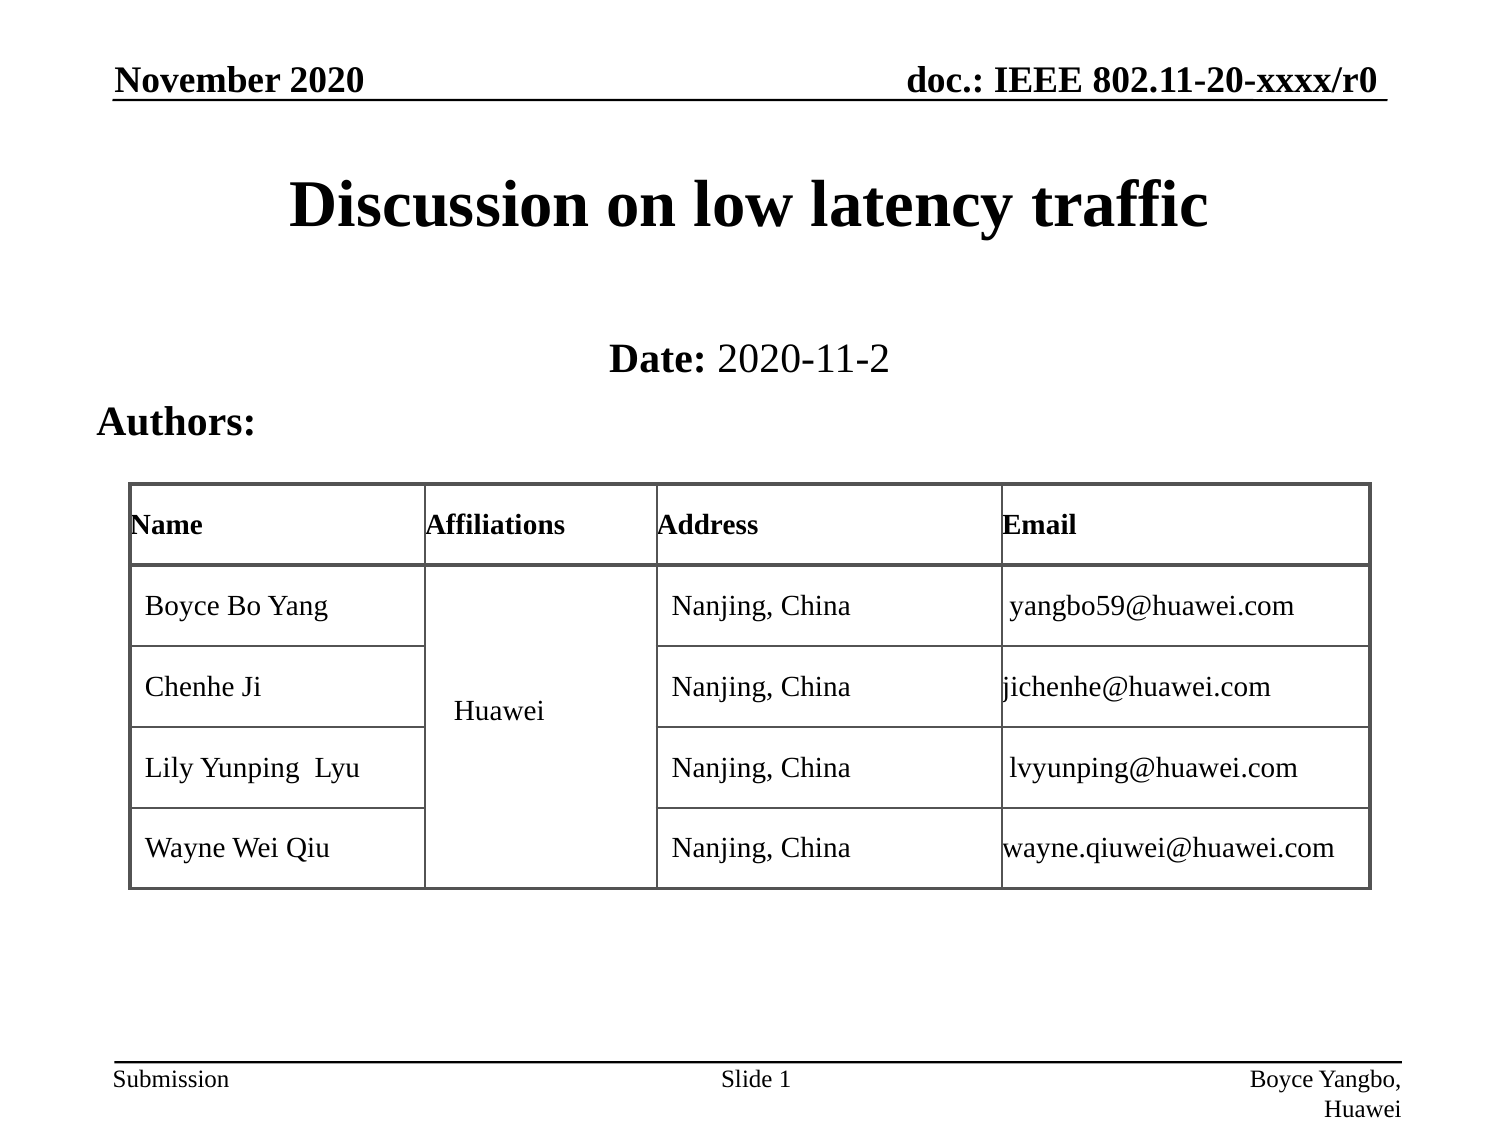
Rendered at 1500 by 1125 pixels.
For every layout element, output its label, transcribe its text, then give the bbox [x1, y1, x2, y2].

table_header Email [1003, 486, 1368, 563]
table_cell Huawei [426, 567, 656, 887]
table_header Name [132, 486, 424, 563]
table_cell Nanjing, China [658, 728, 1001, 807]
text_box Authors: [81, 385, 319, 449]
table_cell Nanjing, China [658, 647, 1001, 726]
title Discussion on low latency traffic [112, 112, 1388, 288]
table_cell Boyce Bo Yang [132, 567, 424, 645]
table_cell lvyunping@huawei.com [1003, 728, 1368, 807]
table_cell jichenhe@huawei.com [1003, 647, 1368, 726]
list Date: 2020-11-2 [112, 323, 1388, 386]
table_cell Nanjing, China [658, 567, 1001, 645]
table_header Affiliations [426, 486, 656, 563]
table_cell yangbo59@huawei.com [1003, 567, 1368, 645]
footer Boyce Yangbo, Huawei [1186, 1061, 1402, 1093]
table_cell Nanjing, China [658, 809, 1001, 887]
slide_number Slide 1 [712, 1061, 800, 1093]
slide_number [114, 54, 374, 101]
table_cell Chenhe Ji [132, 647, 424, 726]
table_header Address [658, 486, 1001, 563]
table_cell Lily Yunping Lyu [132, 728, 424, 807]
table_cell wayne.qiuwei@huawei.com [1003, 809, 1368, 887]
table_cell Wayne Wei Qiu [132, 809, 424, 887]
